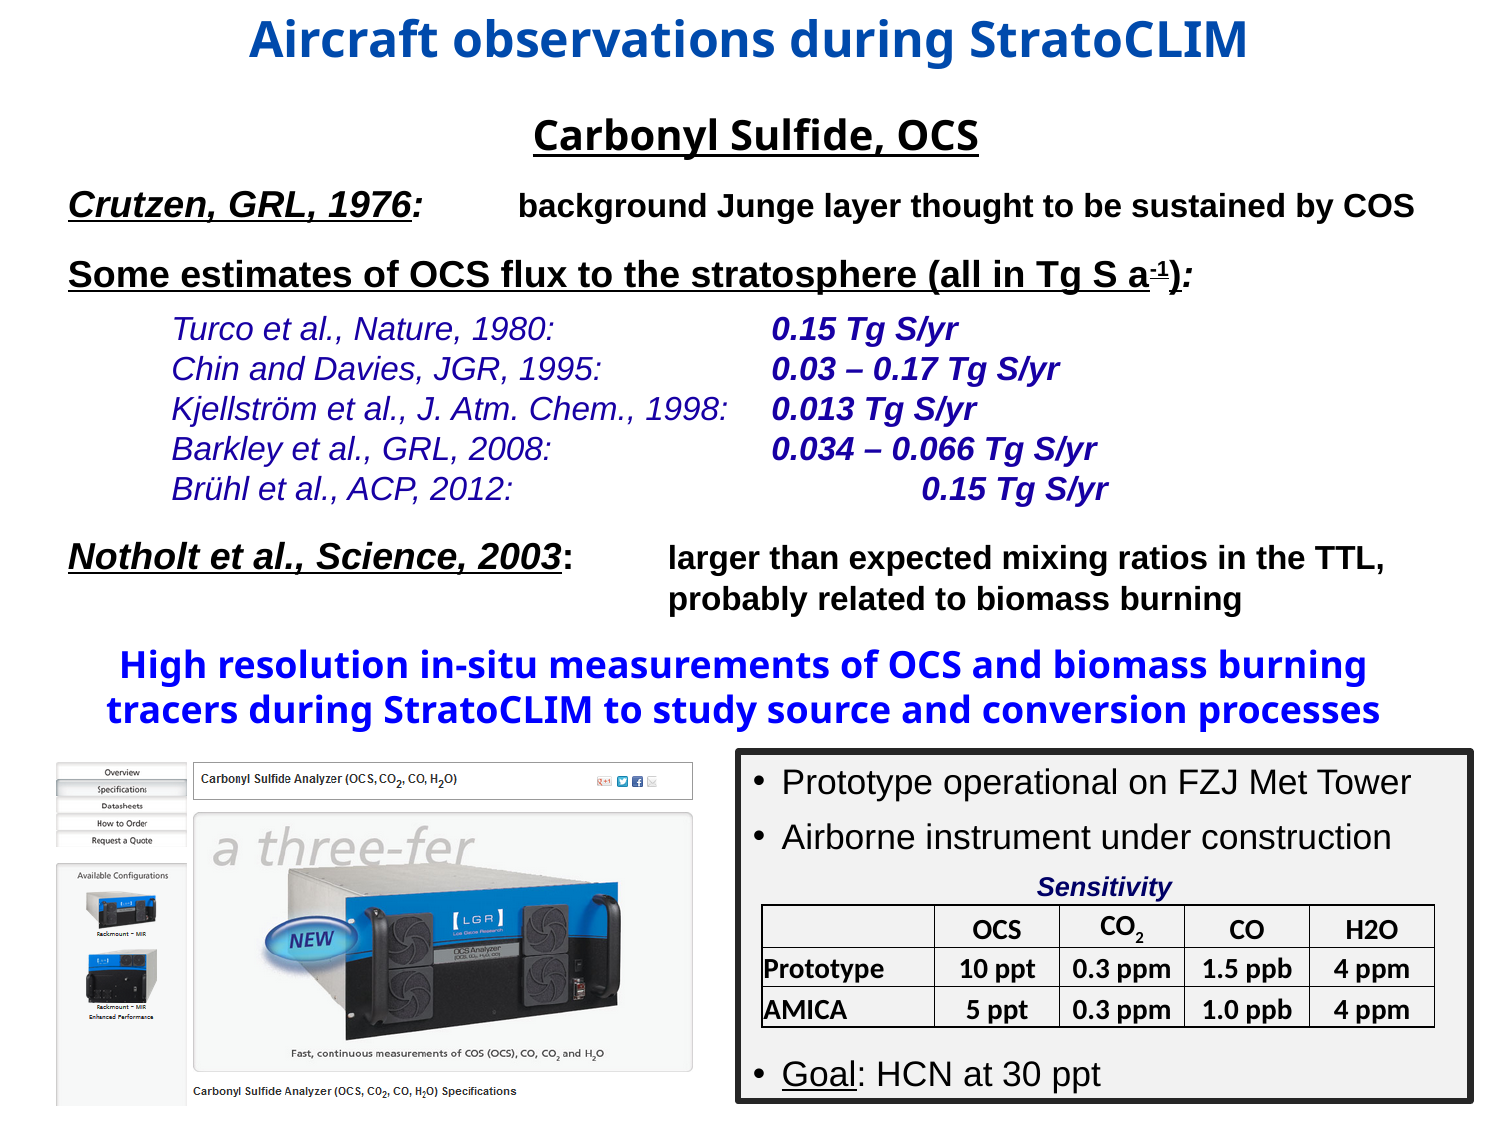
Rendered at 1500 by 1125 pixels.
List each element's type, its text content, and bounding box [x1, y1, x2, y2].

table_cell Prototype [763, 948, 934, 986]
text_box Prototype operational on FZJ Met Tower Airborne instrument under construction Sensitivity Goal: HCN at 30 ppt [738, 751, 1471, 1102]
text_box Crutzen, GRL, 1976: background Junge layer thought to be sustained by COS Some estimates of OCS flux to the stratosphere (all in Tg S a-1): Turco et al., Nature, 1980: 0.15 Tg S/yr Chin and Davies, JGR, 1995: 0.03 – 0.17 Tg S/yr Kjellström et al., J. Atm. Chem., 1998: 0.013 Tg S/yr Barkley et al., GRL, 2008: 0.034 – 0.066 Tg S/yr Brühl et al., ACP, 2012: 0.15 Tg S/yr Notholt et al., Science, 2003: larger than expected mixing ratios in the TTL, probably related to biomass burning [53, 172, 1436, 625]
table_cell 4 ppm [1310, 948, 1434, 986]
table_header CO2 [1060, 906, 1184, 947]
table_cell 1.5 ppb [1185, 948, 1309, 986]
table_cell AMICA [763, 987, 934, 1026]
table_cell 10 ppt [935, 948, 1059, 986]
table_header [763, 906, 934, 947]
table_cell 4 ppm [1310, 987, 1434, 1026]
text_box Carbonyl Sulfide, OCS [64, 101, 1447, 167]
table_header CO [1185, 906, 1309, 947]
table_header OCS [935, 906, 1059, 947]
table_header H2O [1310, 906, 1434, 947]
table_cell 1.0 ppb [1185, 987, 1309, 1026]
text_box High resolution in-situ measurements of OCS and biomass burning tracers during StratoCLIM to study source and conversion processes [41, 633, 1447, 739]
text_box Aircraft observations during StratoCLIM [0, 0, 1500, 75]
picture [52, 757, 703, 1107]
table_cell 0.3 ppm [1060, 987, 1184, 1026]
table_cell 5 ppt [935, 987, 1059, 1026]
table_cell 0.3 ppm [1060, 948, 1184, 986]
